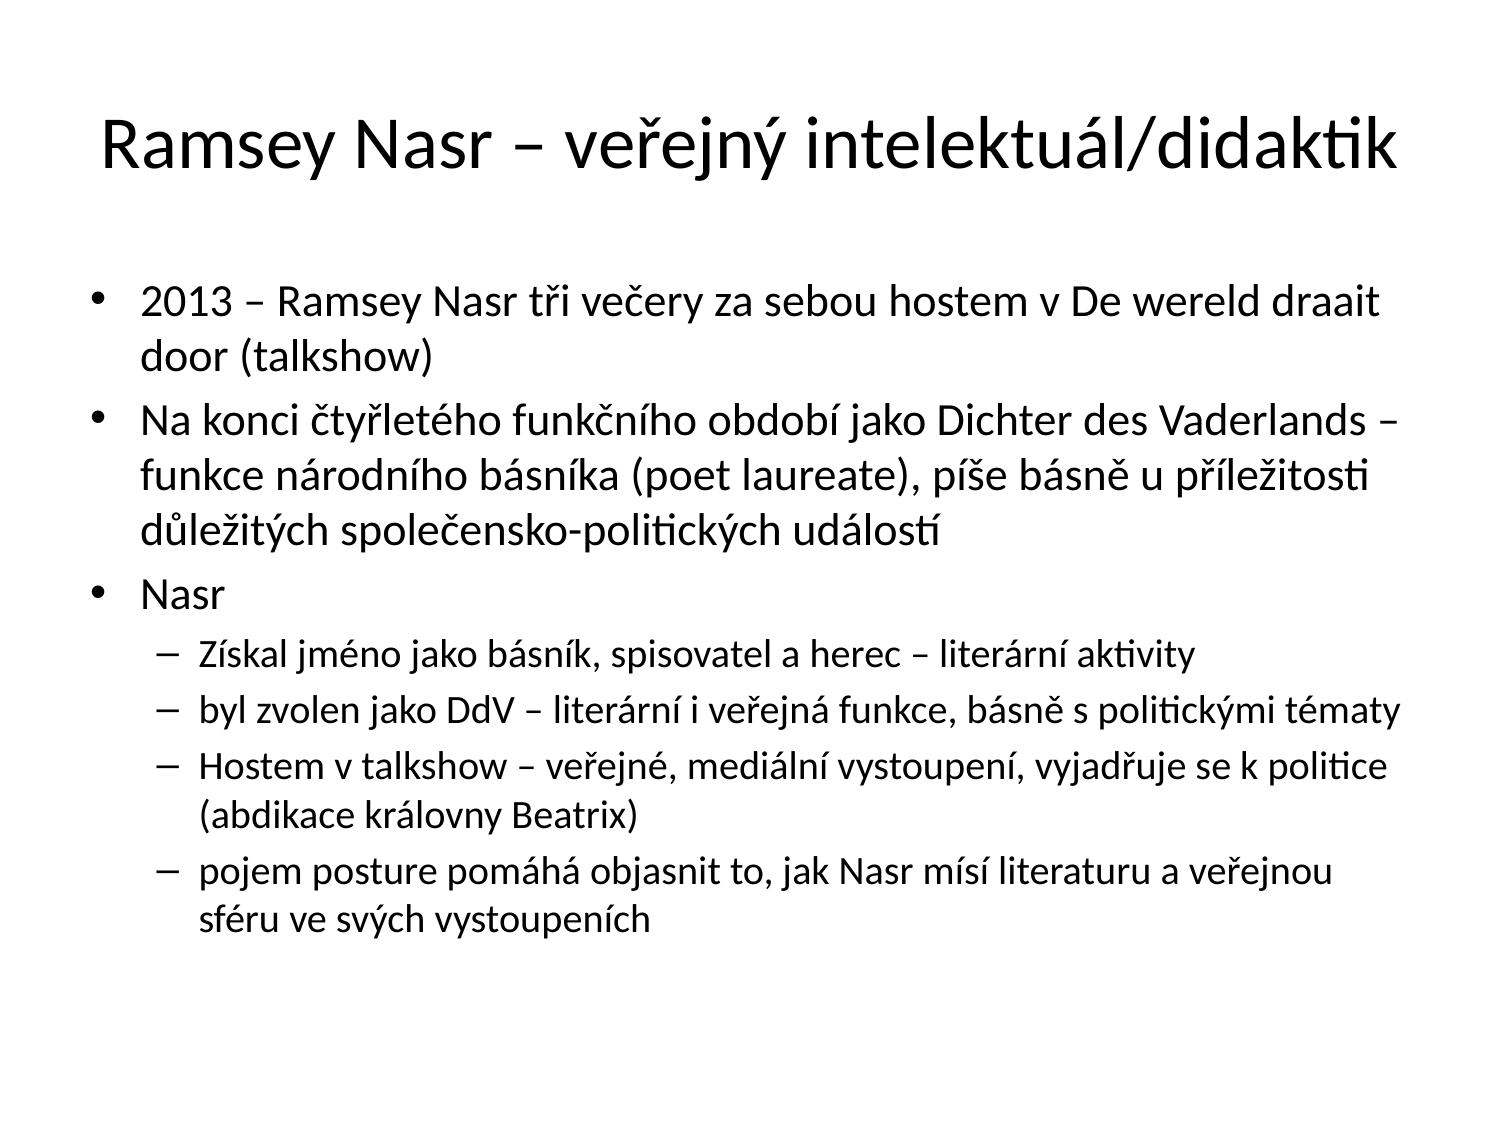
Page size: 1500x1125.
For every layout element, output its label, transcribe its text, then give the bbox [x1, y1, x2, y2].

list 2013 – Ramsey Nasr tři večery za sebou hostem v De wereld draait door (talkshow) Na konci čtyřletého funkčního období jako Dichter des Vaderlands – funkce národního básníka (poet laureate), píše básně u příležitosti důležitých společensko-politických událostí Nasr Získal jméno jako básník, spisovatel a herec – literární aktivity byl zvolen jako DdV – literární i veřejná funkce, básně s politickými tématy Hostem v talkshow – veřejné, mediální vystoupení, vyjadřuje se k politice (abdikace královny Beatrix) pojem posture pomáhá objasnit to, jak Nasr mísí literaturu a veřejnou sféru ve svých vystoupeních [75, 262, 1425, 1005]
title Ramsey Nasr – veřejný intelektuál/didaktik [75, 45, 1425, 233]
